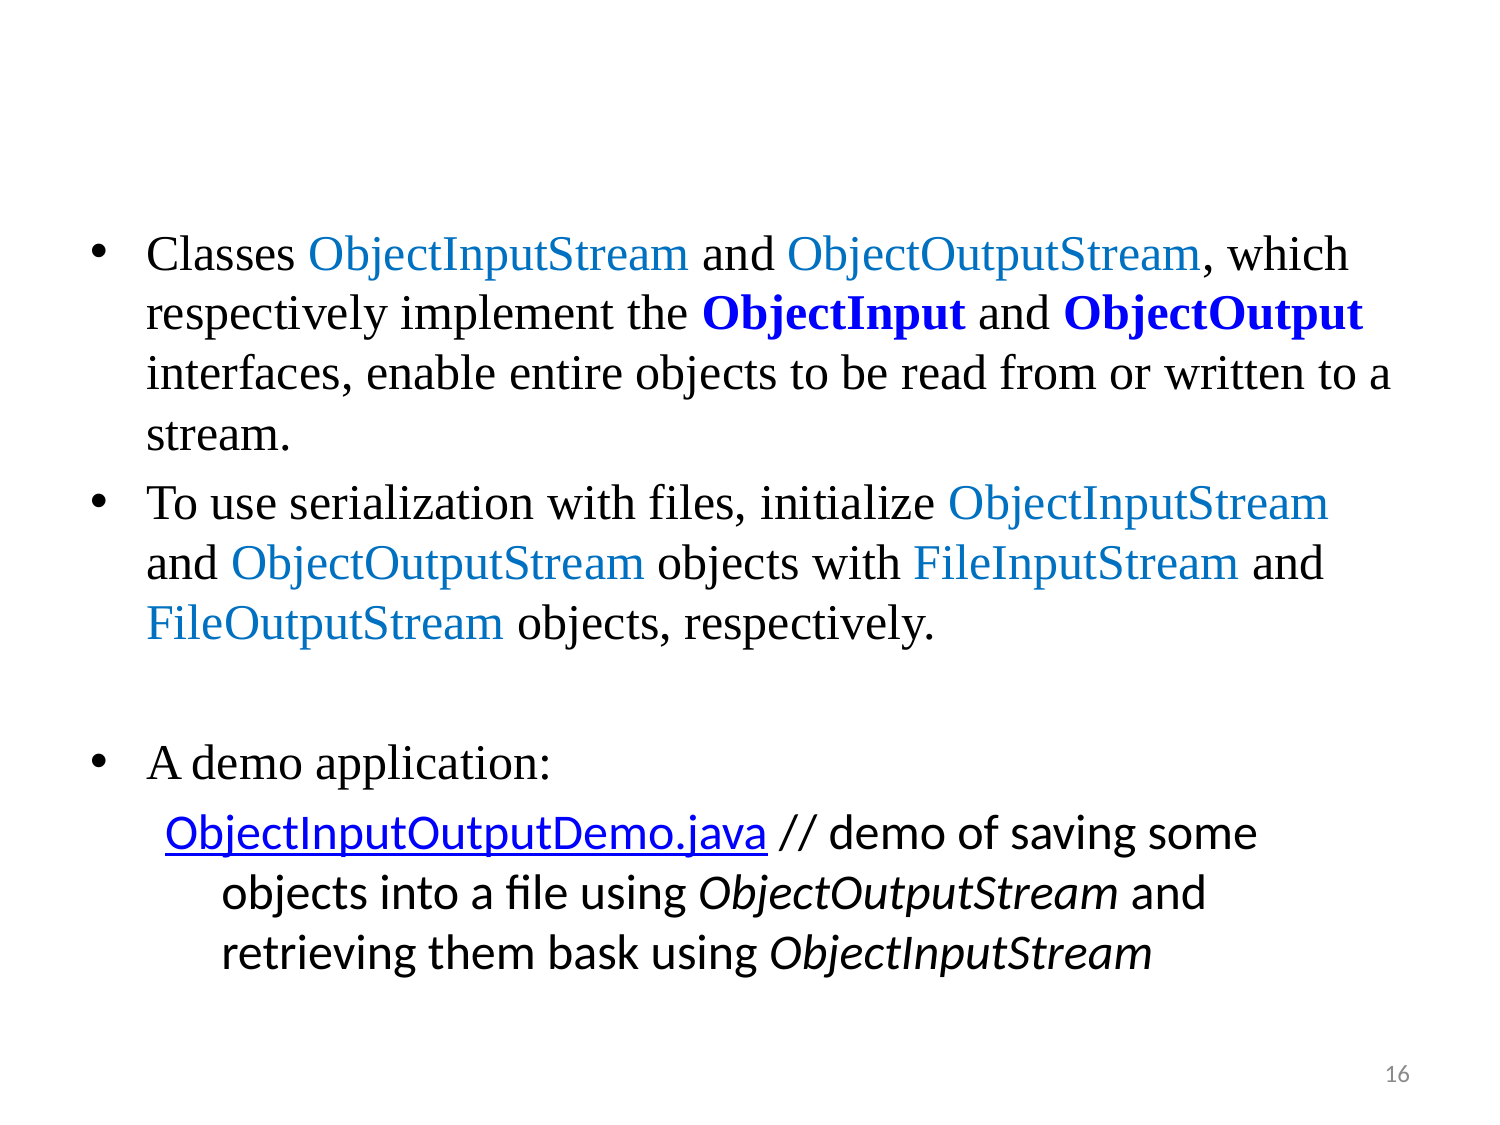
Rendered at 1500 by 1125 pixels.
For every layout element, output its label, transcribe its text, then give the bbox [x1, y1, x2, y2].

slide_number 16 [1074, 1042, 1425, 1103]
text_box Classes ObjectInputStream and ObjectOutputStream, which respectively implement the ObjectInput and ObjectOutput interfaces, enable entire objects to be read from or written to a stream. To use serialization with files, initialize ObjectInputStream and ObjectOutputStream objects with FileInputStream and FileOutputStream objects, respectively. A demo application: ObjectInputOutputDemo.java // demo of saving some objects into a file using ObjectOutputStream and retrieving them bask using ObjectInputStream [74, 212, 1425, 1025]
